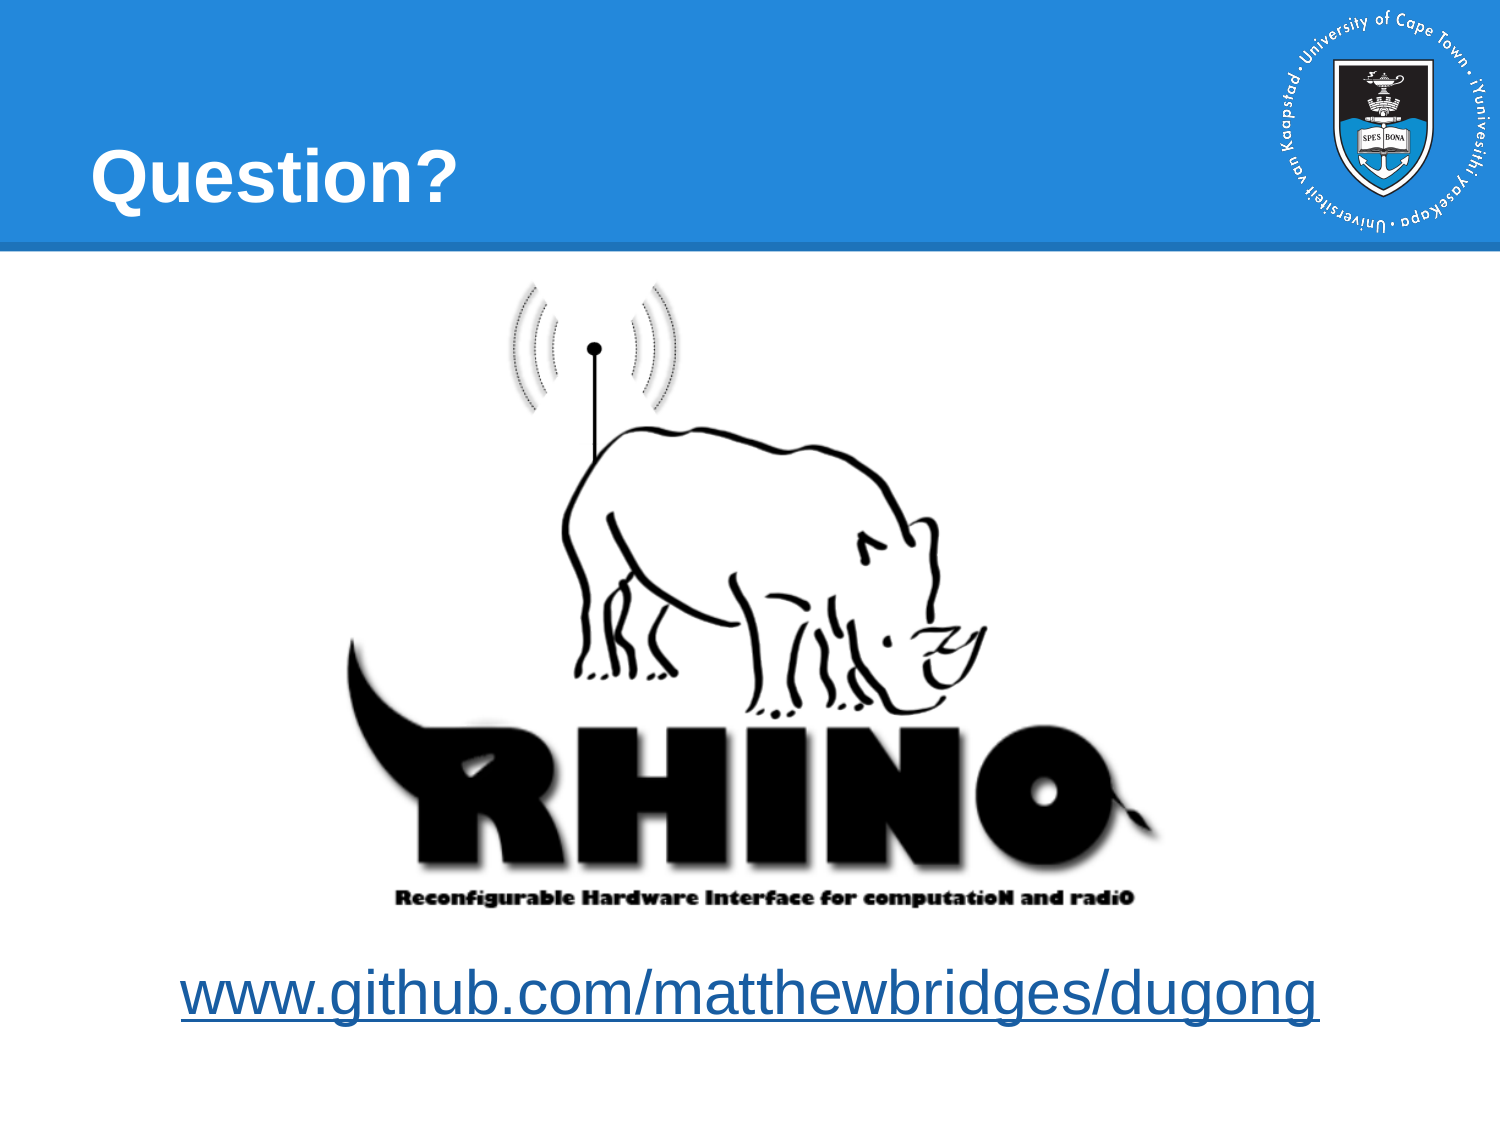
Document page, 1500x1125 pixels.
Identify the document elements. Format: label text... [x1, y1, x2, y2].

picture [255, 251, 1245, 1002]
text_box www.github.com/matthewbridges/dugong [157, 937, 1343, 1056]
picture [1280, 10, 1490, 233]
title Question? [75, 45, 1281, 233]
